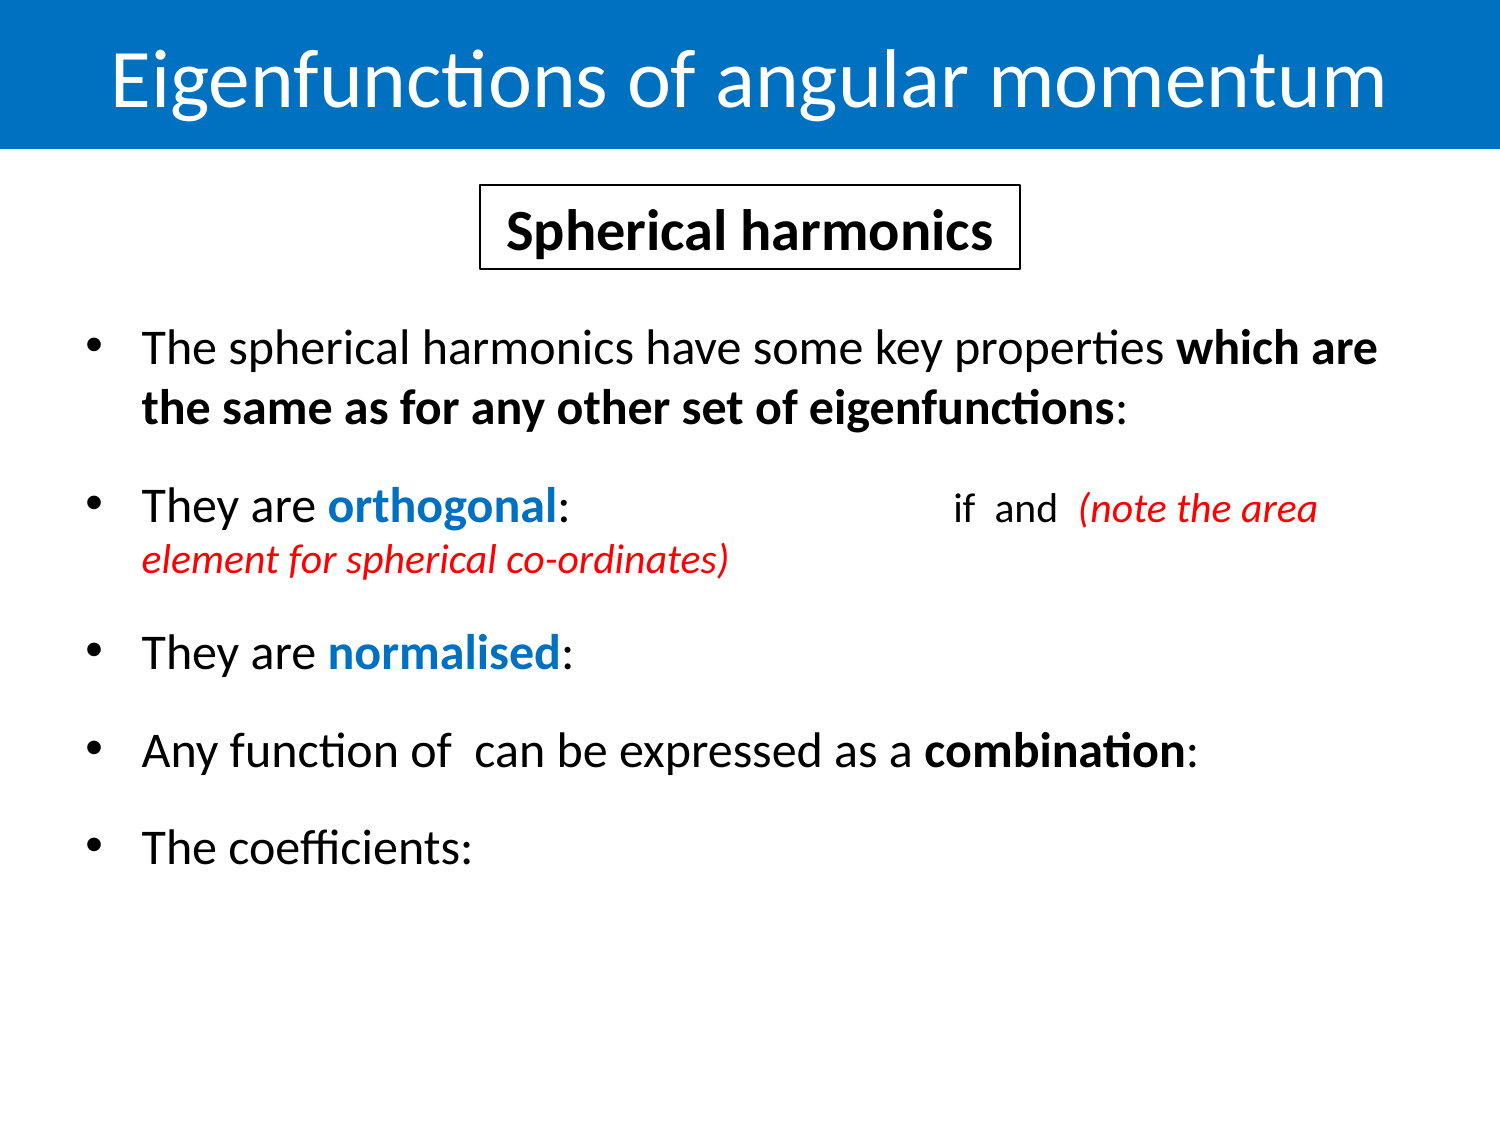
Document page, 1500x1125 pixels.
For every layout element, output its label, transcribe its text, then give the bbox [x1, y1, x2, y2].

text_box Spherical harmonics [479, 184, 1021, 270]
text_box Eigenfunctions of angular momentum [0, 0, 1500, 149]
